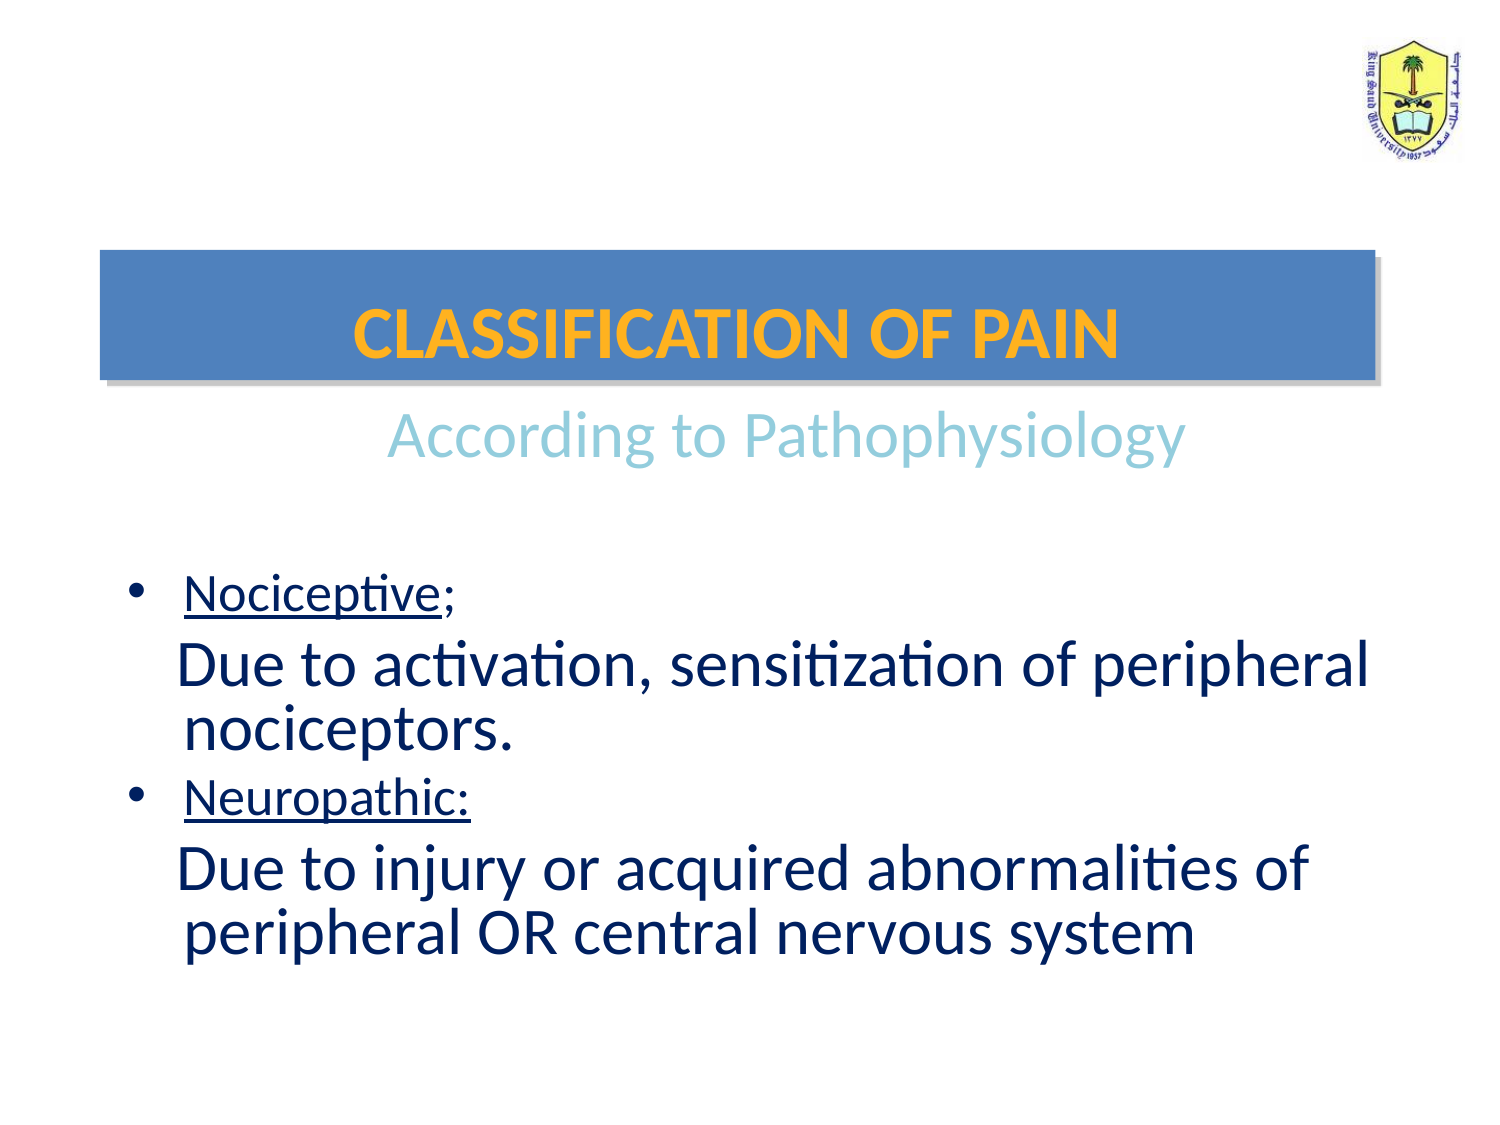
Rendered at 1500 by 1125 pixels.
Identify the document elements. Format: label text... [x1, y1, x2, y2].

title According to Pathophysiology [212, 388, 1363, 513]
text_box CLASSIFICATION OF PAIN [99, 249, 1376, 381]
picture [1362, 37, 1466, 163]
list Nociceptive; Due to activation, sensitization of peripheral nociceptors. Neuropathic: Due to injury or acquired abnormalities of peripheral OR central nervous system. [112, 562, 1400, 1125]
